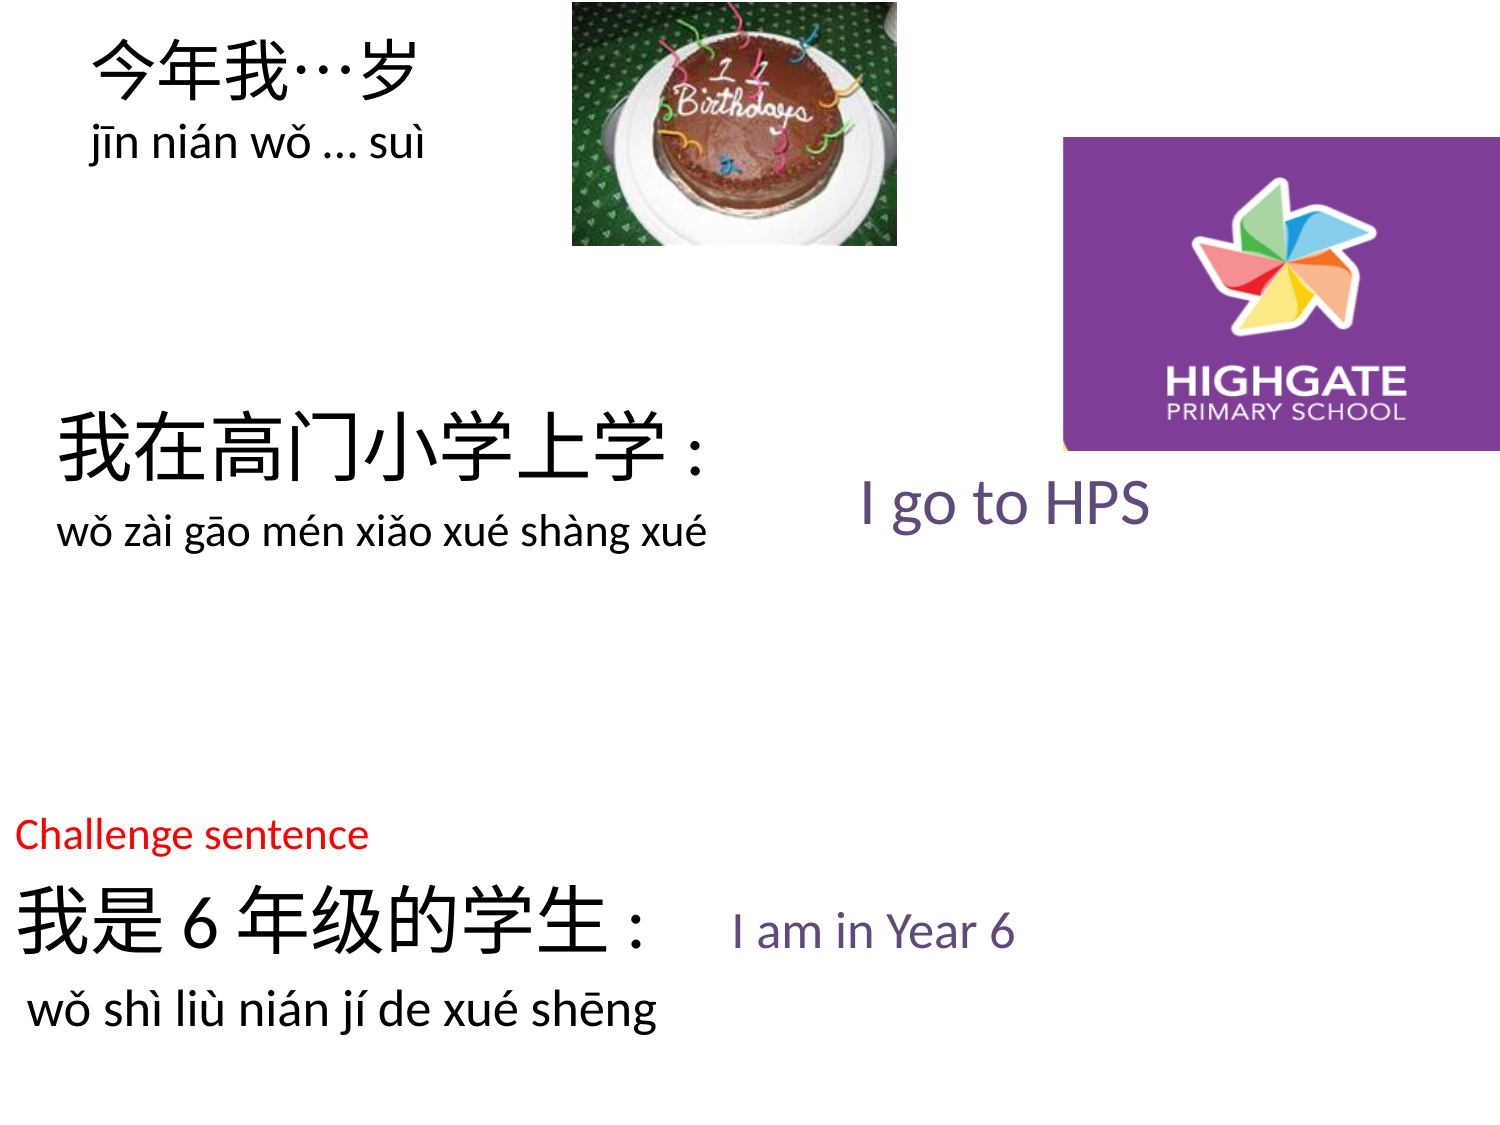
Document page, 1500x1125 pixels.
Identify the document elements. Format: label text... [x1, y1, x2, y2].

list 我在高门小学上学: wǒ zài gāo mén xiǎo xué shàng xué [41, 302, 798, 634]
title 今年我…岁 jīn nián wǒ … suì [75, 45, 491, 233]
picture [1062, 136, 1500, 451]
text_box I go to HPS [844, 444, 1317, 632]
picture [572, 1, 897, 247]
text_box Challenge sentence 我是6年级的学生: I am in Year 6 wǒ shì liù nián jí de xué shēng [0, 716, 1164, 1047]
